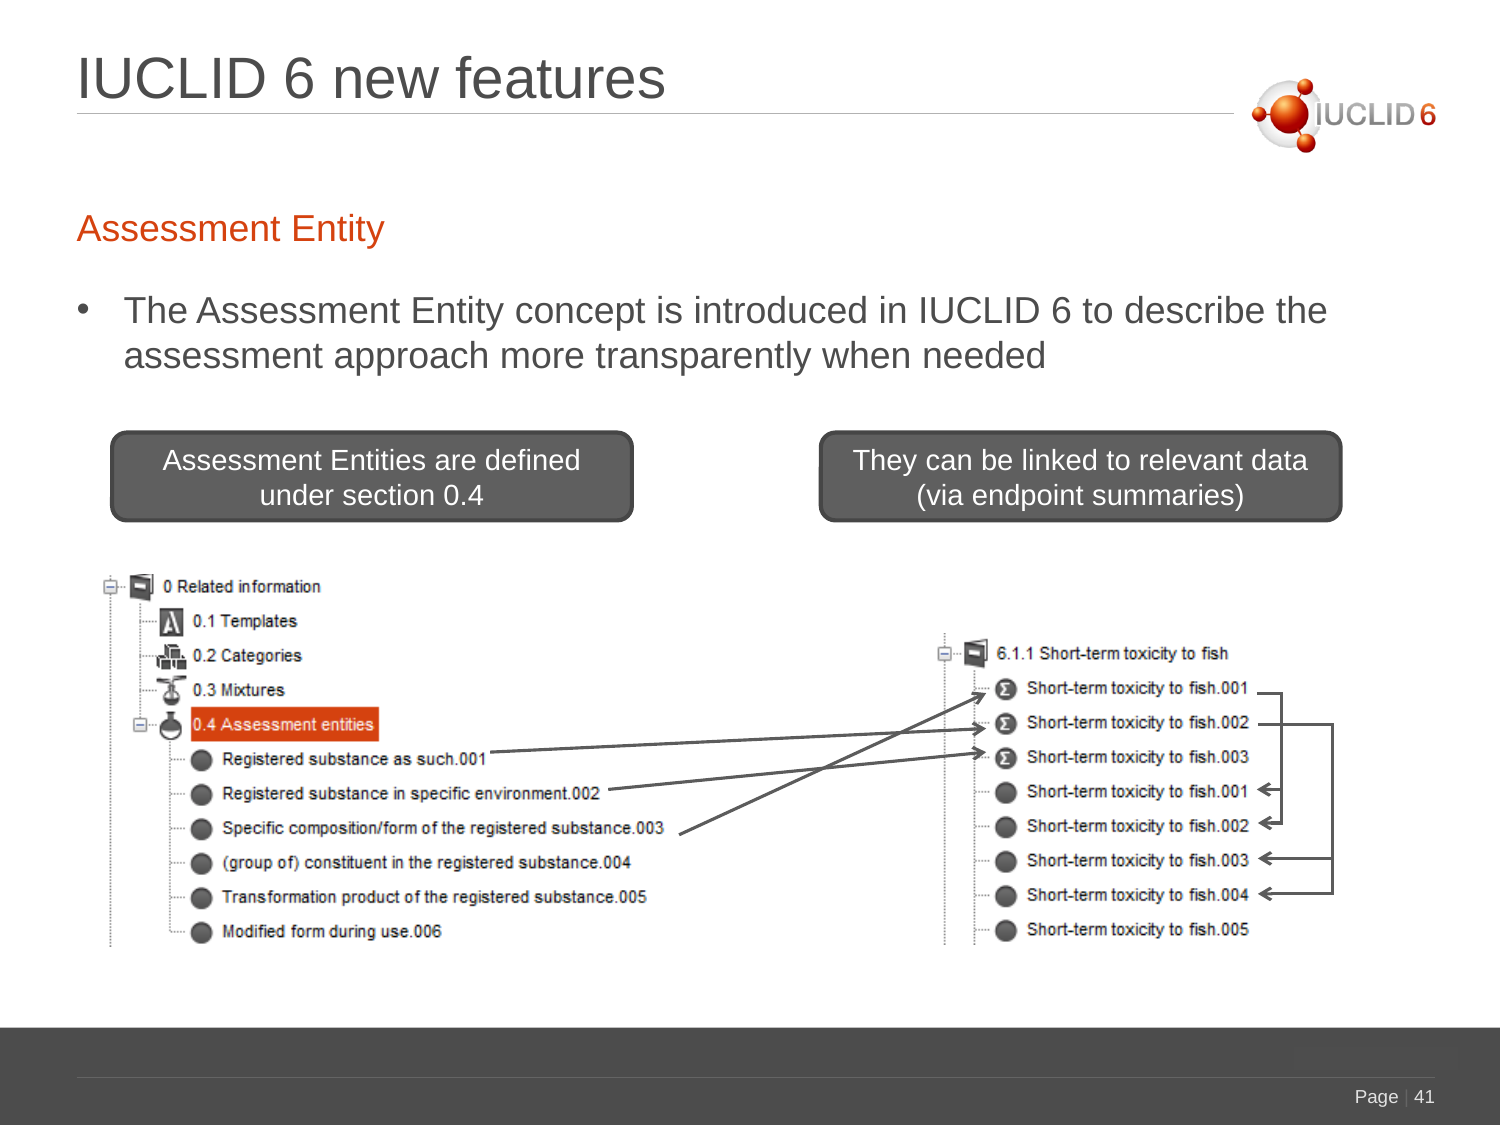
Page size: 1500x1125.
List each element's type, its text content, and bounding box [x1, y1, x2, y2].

title IUCLID 6 new features [76, 40, 1235, 116]
list Assessment Entity [76, 196, 1436, 268]
list The Assessment Entity concept is introduced in IUCLID 6 to describe the assessment approach more transparently when needed [76, 278, 1436, 846]
text_box They can be linked to relevant data (via endpoint summaries) [818, 430, 1343, 523]
text_box Assessment Entities are defined under section 0.4 [109, 430, 634, 523]
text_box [608, 751, 673, 790]
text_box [678, 692, 987, 836]
slide_number Page | 41 [1257, 1077, 1436, 1125]
picture [1251, 78, 1436, 153]
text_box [489, 728, 673, 753]
picture [88, 574, 694, 947]
picture [926, 633, 1258, 946]
